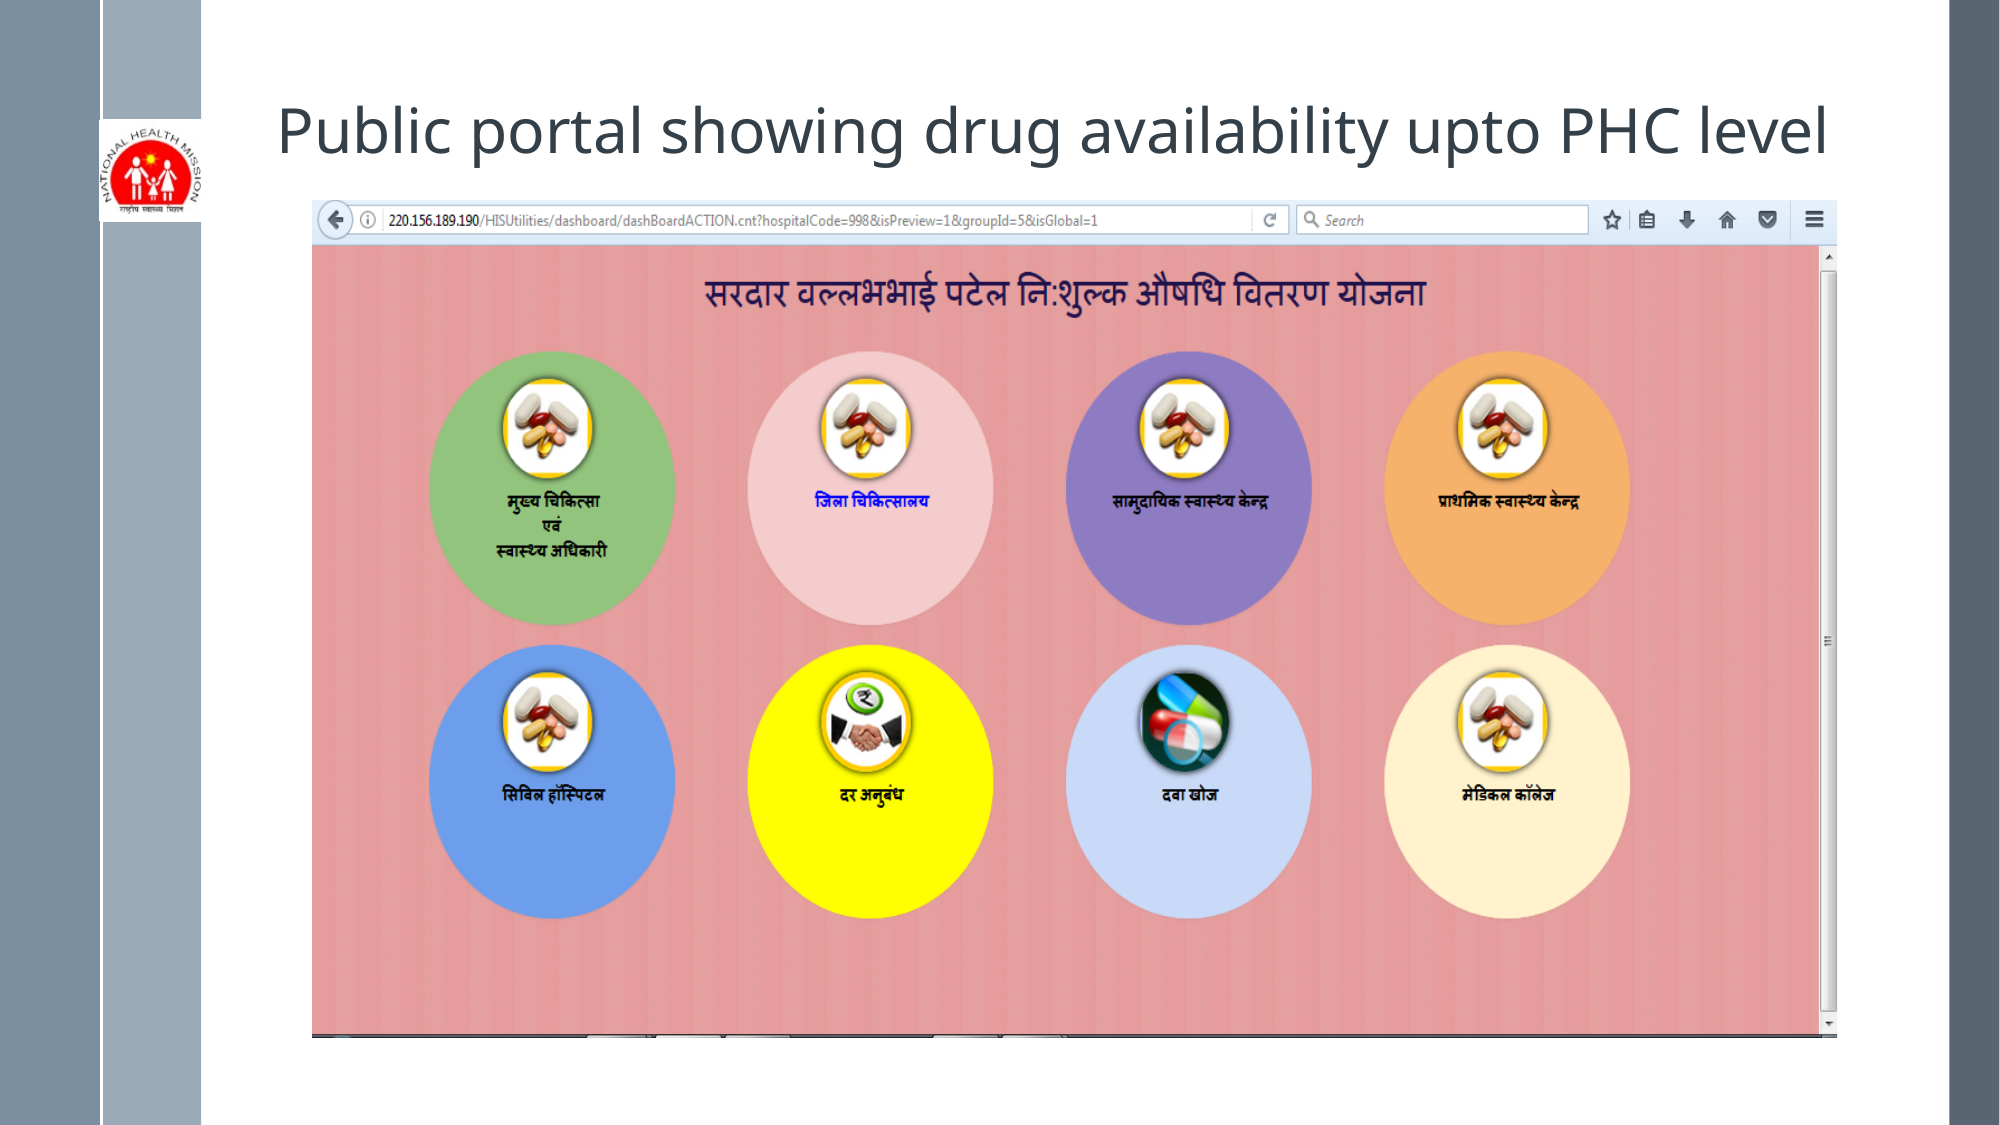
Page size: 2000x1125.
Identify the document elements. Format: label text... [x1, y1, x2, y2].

title Public portal showing drug availability upto PHC level [261, 27, 1867, 175]
picture [99, 120, 202, 221]
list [312, 199, 1838, 1038]
